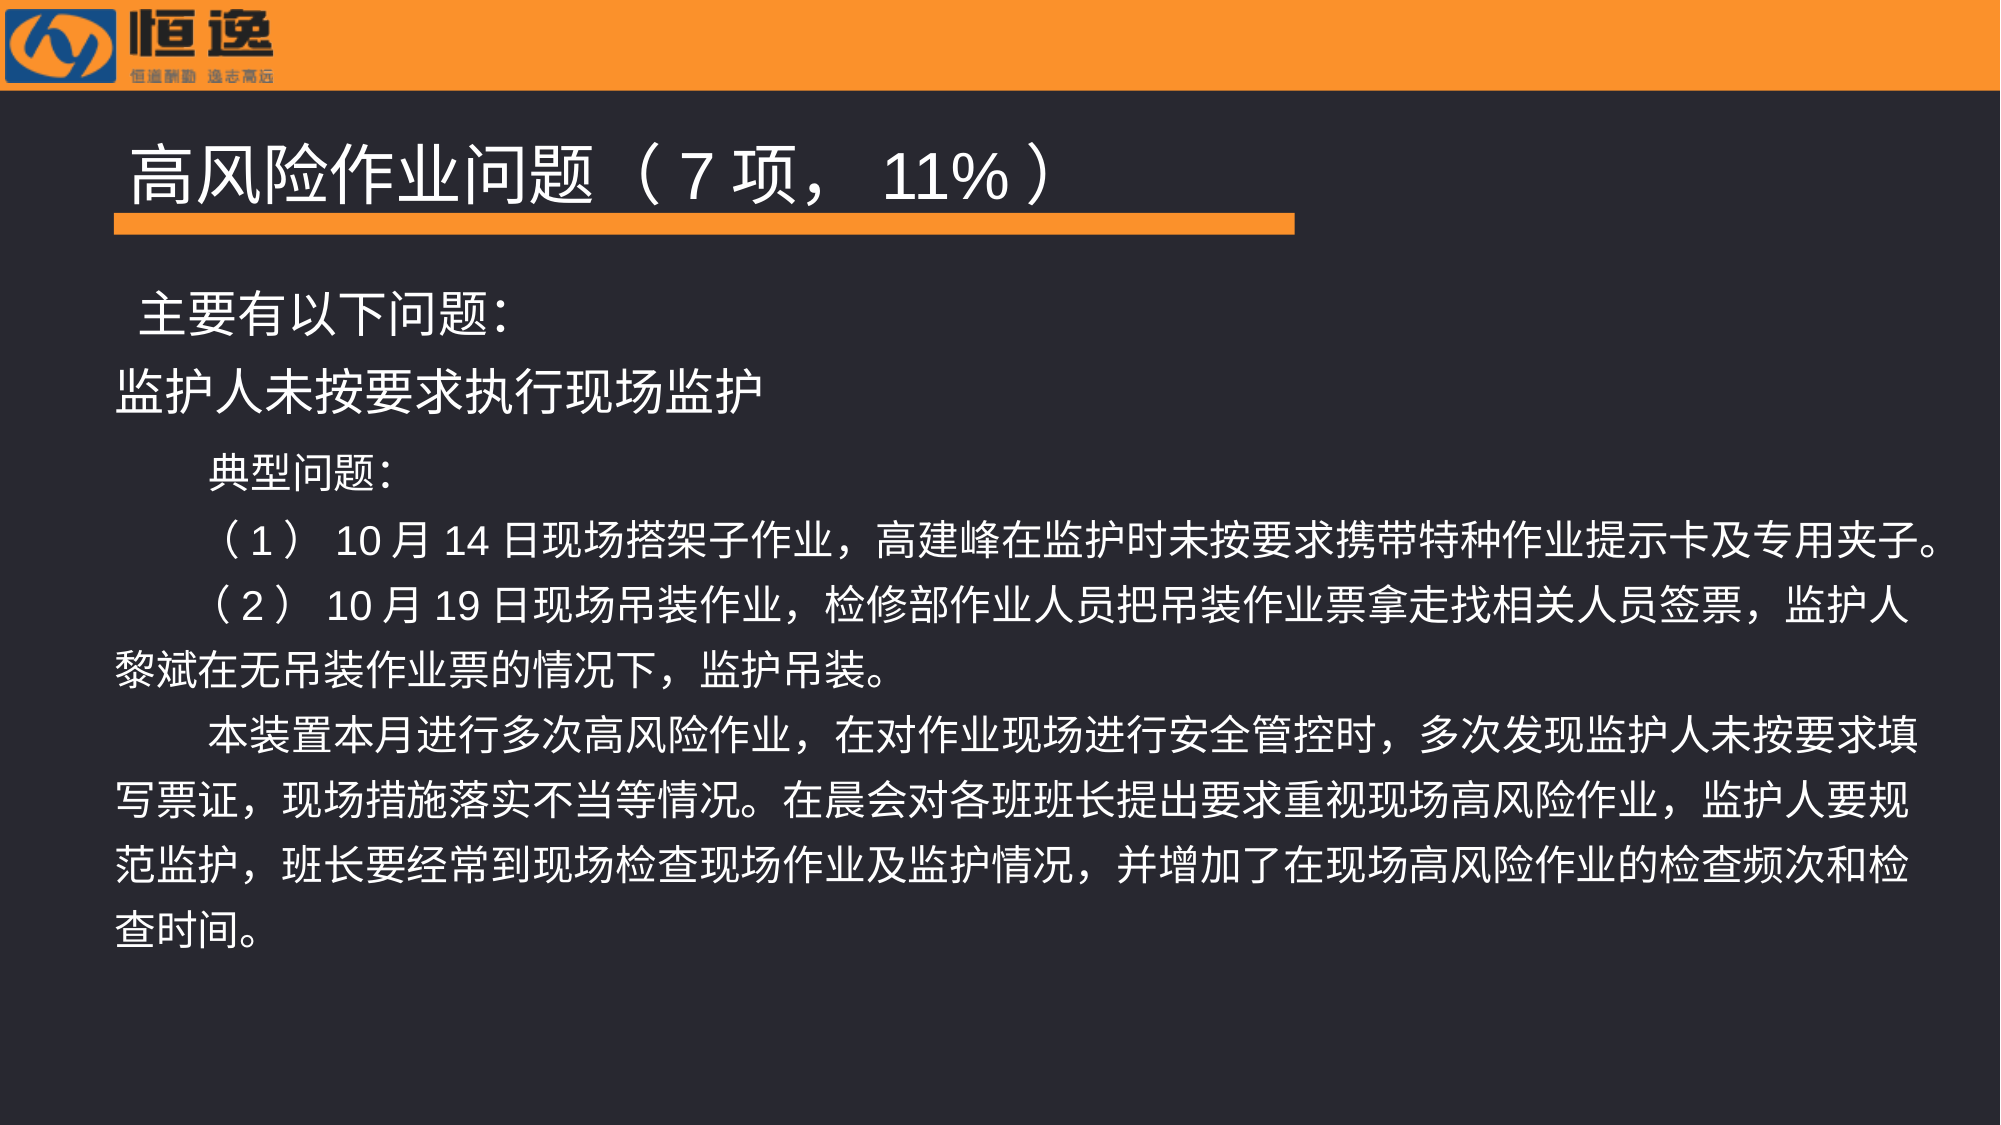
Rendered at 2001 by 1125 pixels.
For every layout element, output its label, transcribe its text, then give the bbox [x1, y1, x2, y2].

text_box 主要有以下问题： 监护人未按要求执行现场监护 典型问题： （1）10月14日现场搭架子作业，高建峰在监护时未按要求携带特种作业提示卡及专用夹子。 （2）10月19日现场吊装作业，检修部作业人员把吊装作业票拿走找相关人员签票，监护人黎斌在无吊装作业票的情况下，监护吊装。 本装置本月进行多次高风险作业，在对作业现场进行安全管控时，多次发现监护人未按要求填写票证，现场措施落实不当等情况。在晨会对各班班长提出要求重视现场高风险作业，监护人要规范监护，班长要经常到现场检查现场作业及监护情况，并增加了在现场高风险作业的检查频次和检查时间。 [99, 257, 1942, 1040]
picture [5, 9, 277, 83]
text_box [113, 212, 1296, 236]
text_box 高风险作业问题（7项，11%） [113, 101, 1887, 257]
text_box [0, 92, 2000, 1125]
text_box [0, 0, 2000, 92]
